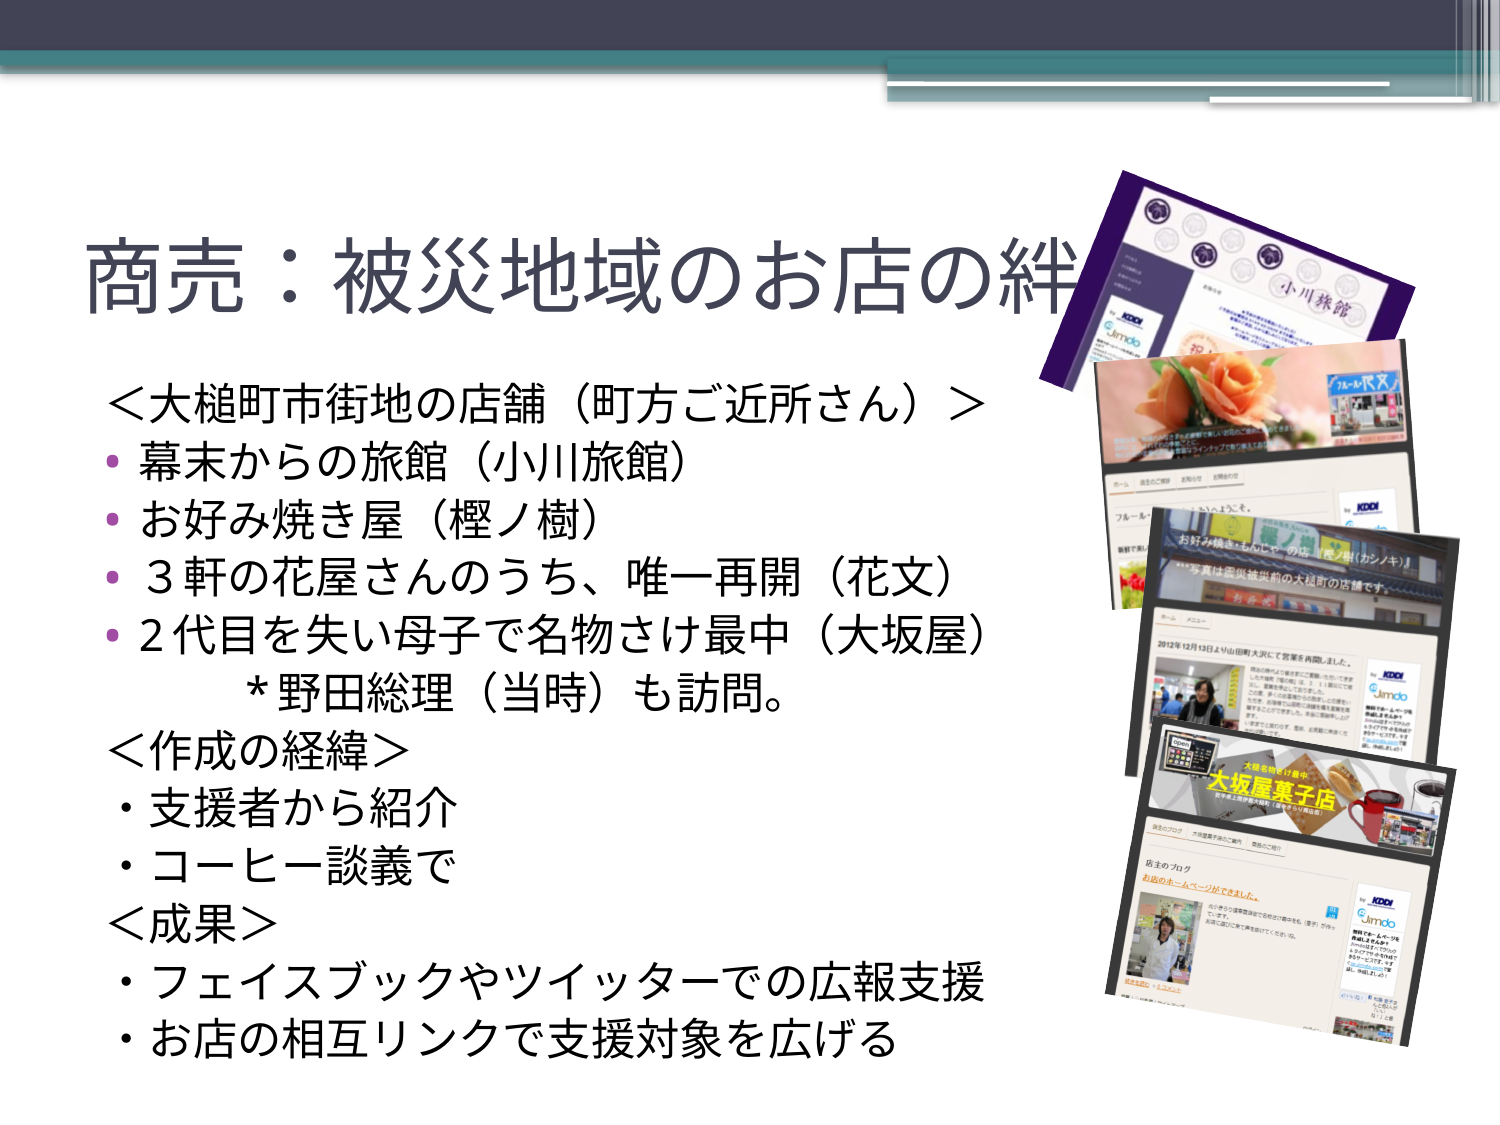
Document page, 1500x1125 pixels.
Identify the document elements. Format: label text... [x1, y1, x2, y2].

picture [1040, 171, 1459, 1047]
list ＜大槌町市街地の店舗（町方ご近所さん）＞ 幕末からの旅館（小川旅館） お好み焼き屋（樫ノ樹） ３軒の花屋さんのうち、唯一再開（花文） 2代目を失い母子で名物さけ最中（大坂屋） *野田総理（当時）も訪問。 ＜作成の経緯＞ ・支援者から紹介 ・コーヒー談義で ＜成果＞ ・フェイスブックやツイッターでの広報支援 ・お店の相互リンクで支援対象を広げる [75, 368, 1425, 1079]
title 商売：被災地域のお店の絆 [1167, 186, 1418, 349]
title 商売：被災地域のお店の絆 [67, 186, 1115, 362]
